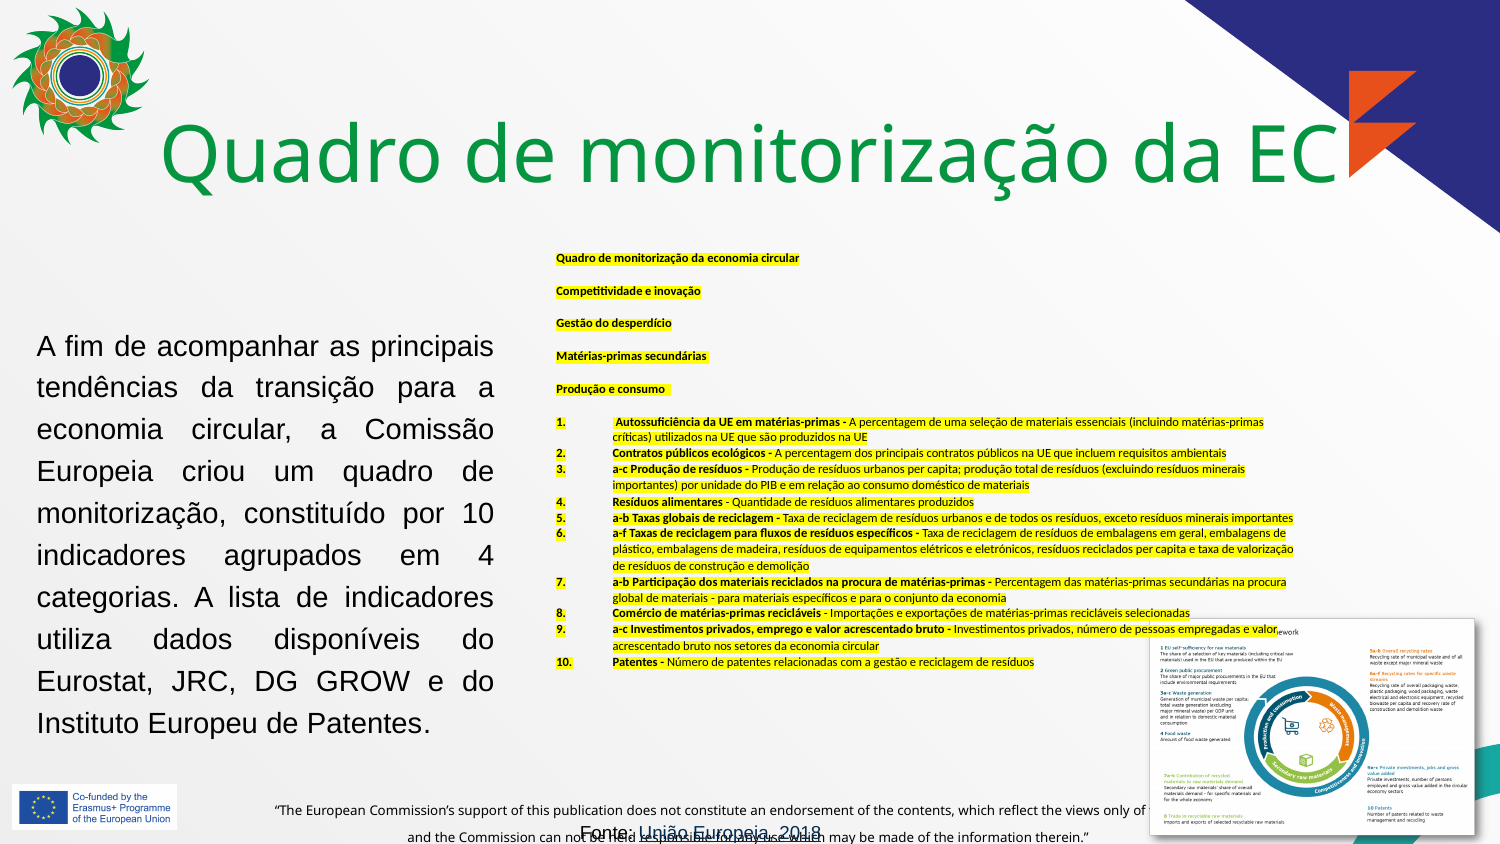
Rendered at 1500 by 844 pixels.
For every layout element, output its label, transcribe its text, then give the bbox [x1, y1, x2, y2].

text_box A fim de acompanhar as principais tendências da transição para a economia circular, a Comissão Europeia criou um quadro de monitorização, constituído por 10 indicadores agrupados em 4 categorias. A lista de indicadores utiliza dados disponíveis do Eurostat, JRC, DG GROW e do Instituto Europeu de Patentes. [21, 312, 510, 747]
picture [11, 784, 177, 830]
title Quadro de monitorização da EC [116, 88, 1383, 255]
picture [1141, 610, 1492, 844]
picture [11, 6, 151, 147]
text_box Fonte: União Europeia, 2018 [265, 813, 1136, 844]
text_box Quadro de monitorização da economia circular Competitividade e inovação Gestão do desperdício Matérias-primas secundárias Produção e consumo Autossuficiência da UE em matérias-primas - A percentagem de uma seleção de materiais essenciais (incluindo matérias-primas críticas) utilizados na UE que são produzidos na UE Contratos públicos ecológicos - A percentagem dos principais contratos públicos na UE que incluem requisitos ambientais a-c Produção de resíduos - Produção de resíduos urbanos per capita; produção total de resíduos (excluindo resíduos minerais importantes) por unidade do PIB e em relação ao consumo doméstico de materiais Resíduos alimentares - Quantidade de resíduos alimentares produzidos a-b Taxas globais de reciclagem - Taxa de reciclagem de resíduos urbanos e de todos os resíduos, exceto resíduos minerais importantes a-f Taxas de reciclagem para fluxos de resíduos específicos - Taxa de reciclagem de resíduos de embalagens em geral, embalagens de plástico, embalagens de madeira, resíduos de equipamentos elétricos e eletrónicos, resíduos reciclados per capita e taxa de valorização de resíduos de construção e demolição a-b Participação dos materiais reciclados na procura de matérias-primas - Percentagem das matérias-primas secundárias na procura global de materiais - para materiais específicos e para o conjunto da economia Comércio de matérias-primas recicláveis - Importações e exportações de matérias-primas recicláveis selecionadas a-c Investimentos privados, emprego e valor acrescentado bruto - Investimentos privados, número de pessoas empregadas e valor acrescentado bruto nos setores da economia circular Patentes - Número de patentes relacionadas com a gestão e reciclagem de resíduos [541, 241, 1317, 713]
